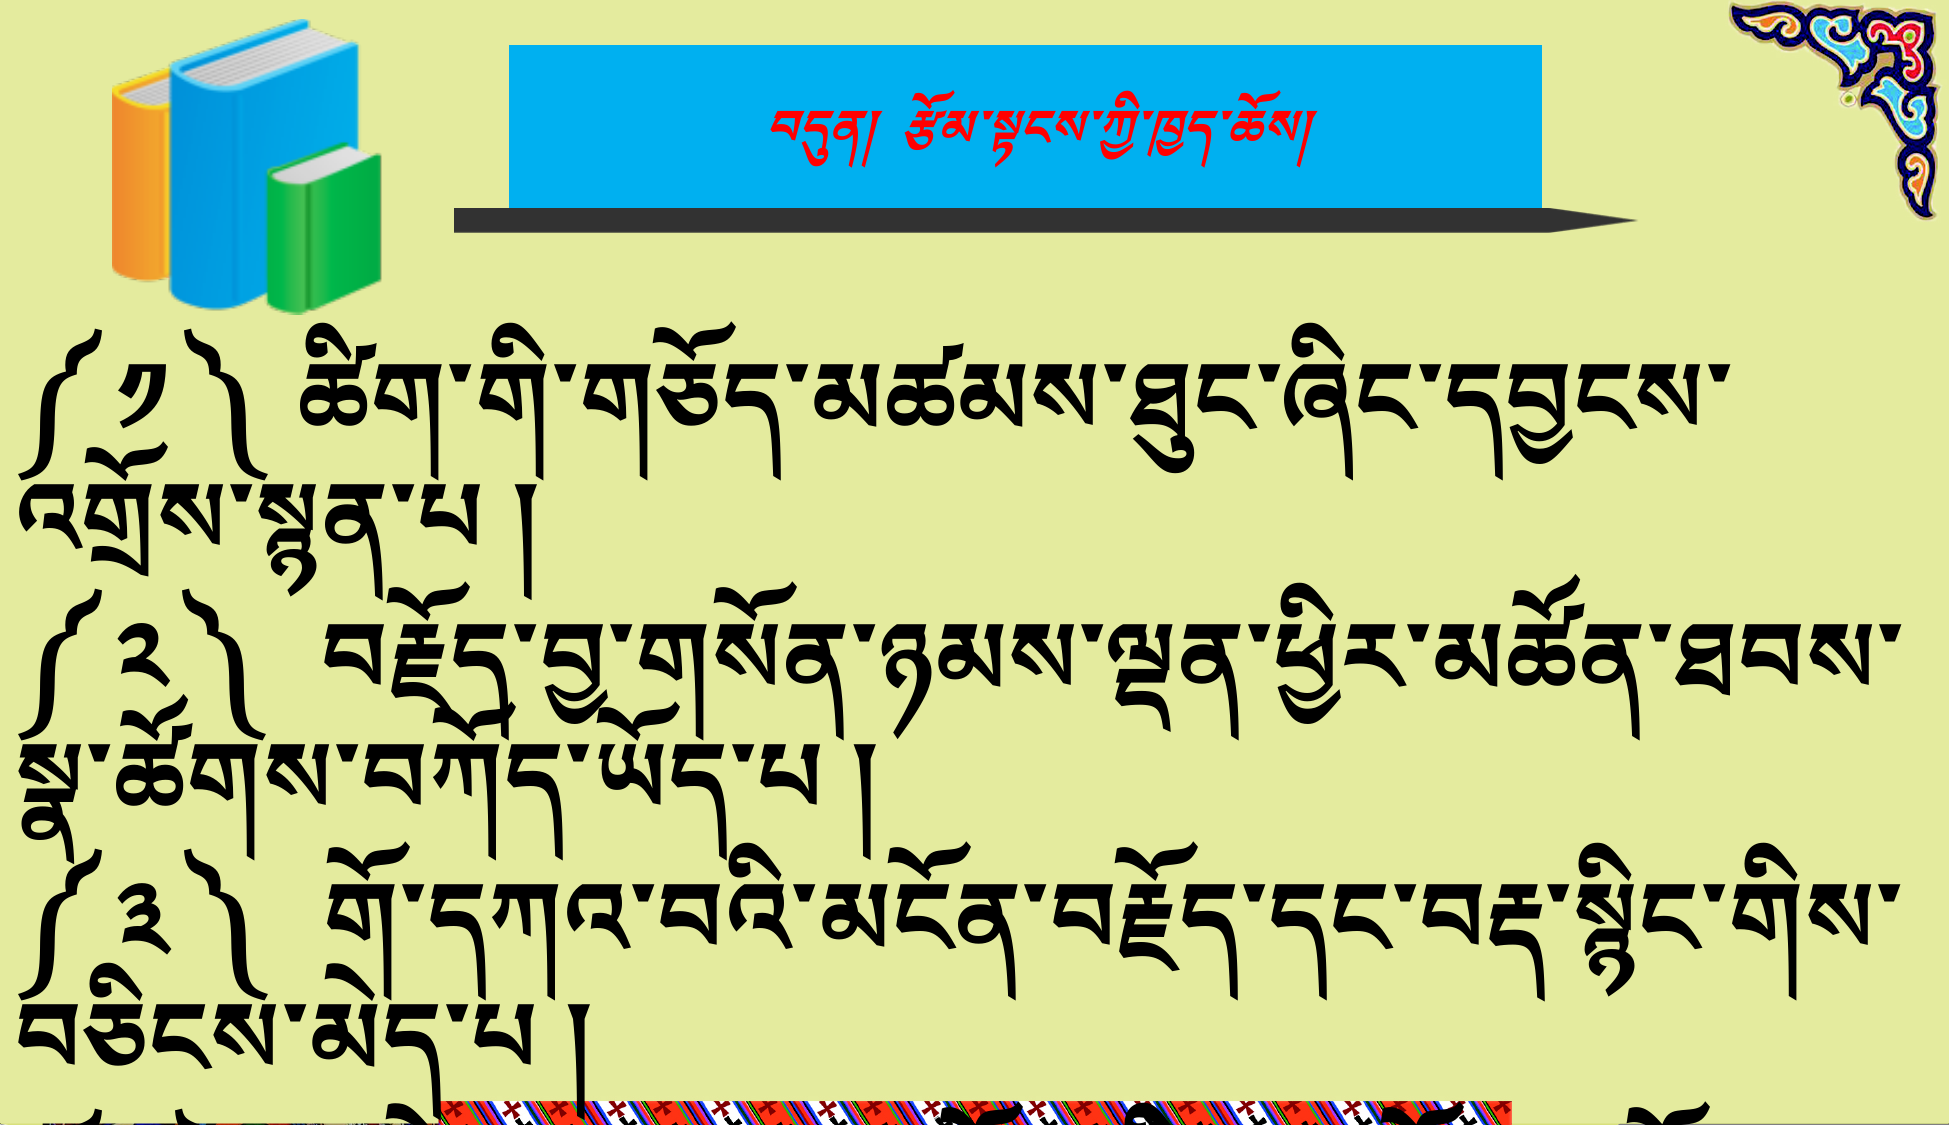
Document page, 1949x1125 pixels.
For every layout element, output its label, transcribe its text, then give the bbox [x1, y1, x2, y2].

list ༼ ༡ ༽ ཚིག་གི་གཅོད་མཚམས་ཐུང་ཞིང་དབྱངས་འགྲོས་སྙན་པ ། ༼ ༢ ༽ བརྗོད་བྱ་གསོན་ཉམས་ལྡན་ཕྱིར་མཚོན་ཐབས་སྣ་ཚོགས་བཀོད་ཡོད་པ ། ༼ ༣ ༽ གོ་དཀའ་བའི་མངོན་བརྗོད་དང་བརྡ་སྙིང་གིས་བཅིངས་མེད་པ ། ༼༤ ༽ དཔེ་རྒྱན་དང་རབ་རྟོག་གི་རྒྱན་སོགས་སོགས་ཀྱིས་རྗོད་བྱེད་ཀྱི་ཚིག་དང་རྣམ་པ་ལ་ཐུན་མིན་གྱི་ཁྱད་ཆོས་བསྐྲུན་ཡོད ། [0, 214, 1949, 1120]
picture [1379, 1120, 1949, 1125]
title བདུན། རྩོམ་སྟངས་ཀྱི་ཁྱད་ཆོས། [509, 45, 1542, 207]
picture [0, 0, 1949, 315]
picture [538, 1120, 1378, 1125]
picture [0, 1120, 537, 1125]
